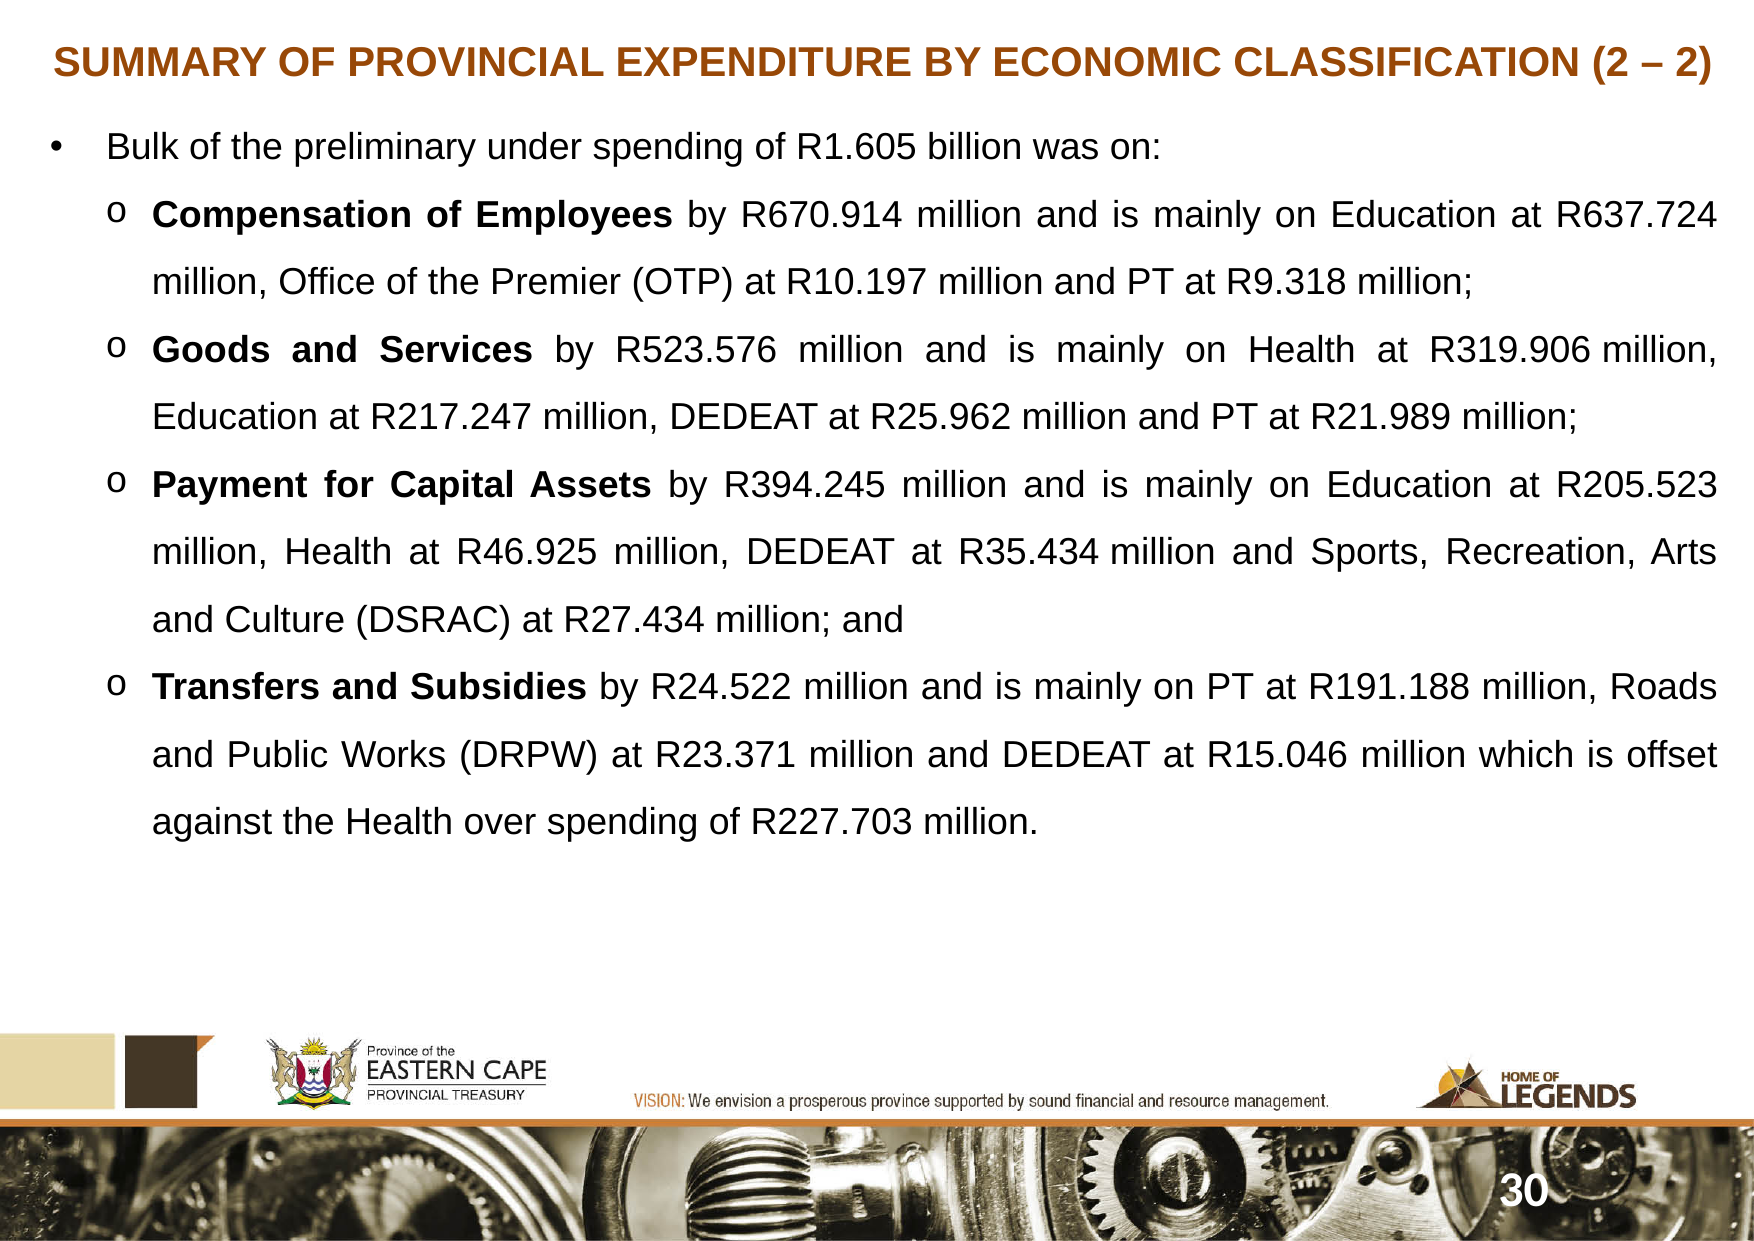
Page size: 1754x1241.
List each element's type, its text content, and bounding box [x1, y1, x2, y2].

picture [0, 0, 1754, 1241]
text_box Bulk of the preliminary under spending of R1.605 billion was on: Compensation of Employees by R670.914 million and is mainly on Education at R637.724 million, Office of the Premier (OTP) at R10.197 million and PT at R9.318 million; Goods and Services by R523.576 million and is mainly on Health at R319.906 million, Education at R217.247 million, DEDEAT at R25.962 million and PT at R21.989 million; Payment for Capital Assets by R394.245 million and is mainly on Education at R205.523 million, Health at R46.925 million, DEDEAT at R35.434 million and Sports, Recreation, Arts and Culture (DSRAC) at R27.434 million; and Transfers and Subsidies by R24.522 million and is mainly on PT at R191.188 million, Roads and Public Works (DRPW) at R23.371 million and DEDEAT at R15.046 million which is offset against the Health over spending of R227.703 million. [34, 92, 1733, 850]
text_box SUMMARY OF PROVINCIAL EXPENDITURE BY ECONOMIC CLASSIFICATION (2 – 2) [33, 27, 1733, 92]
slide_number 30 [1326, 1149, 1721, 1216]
